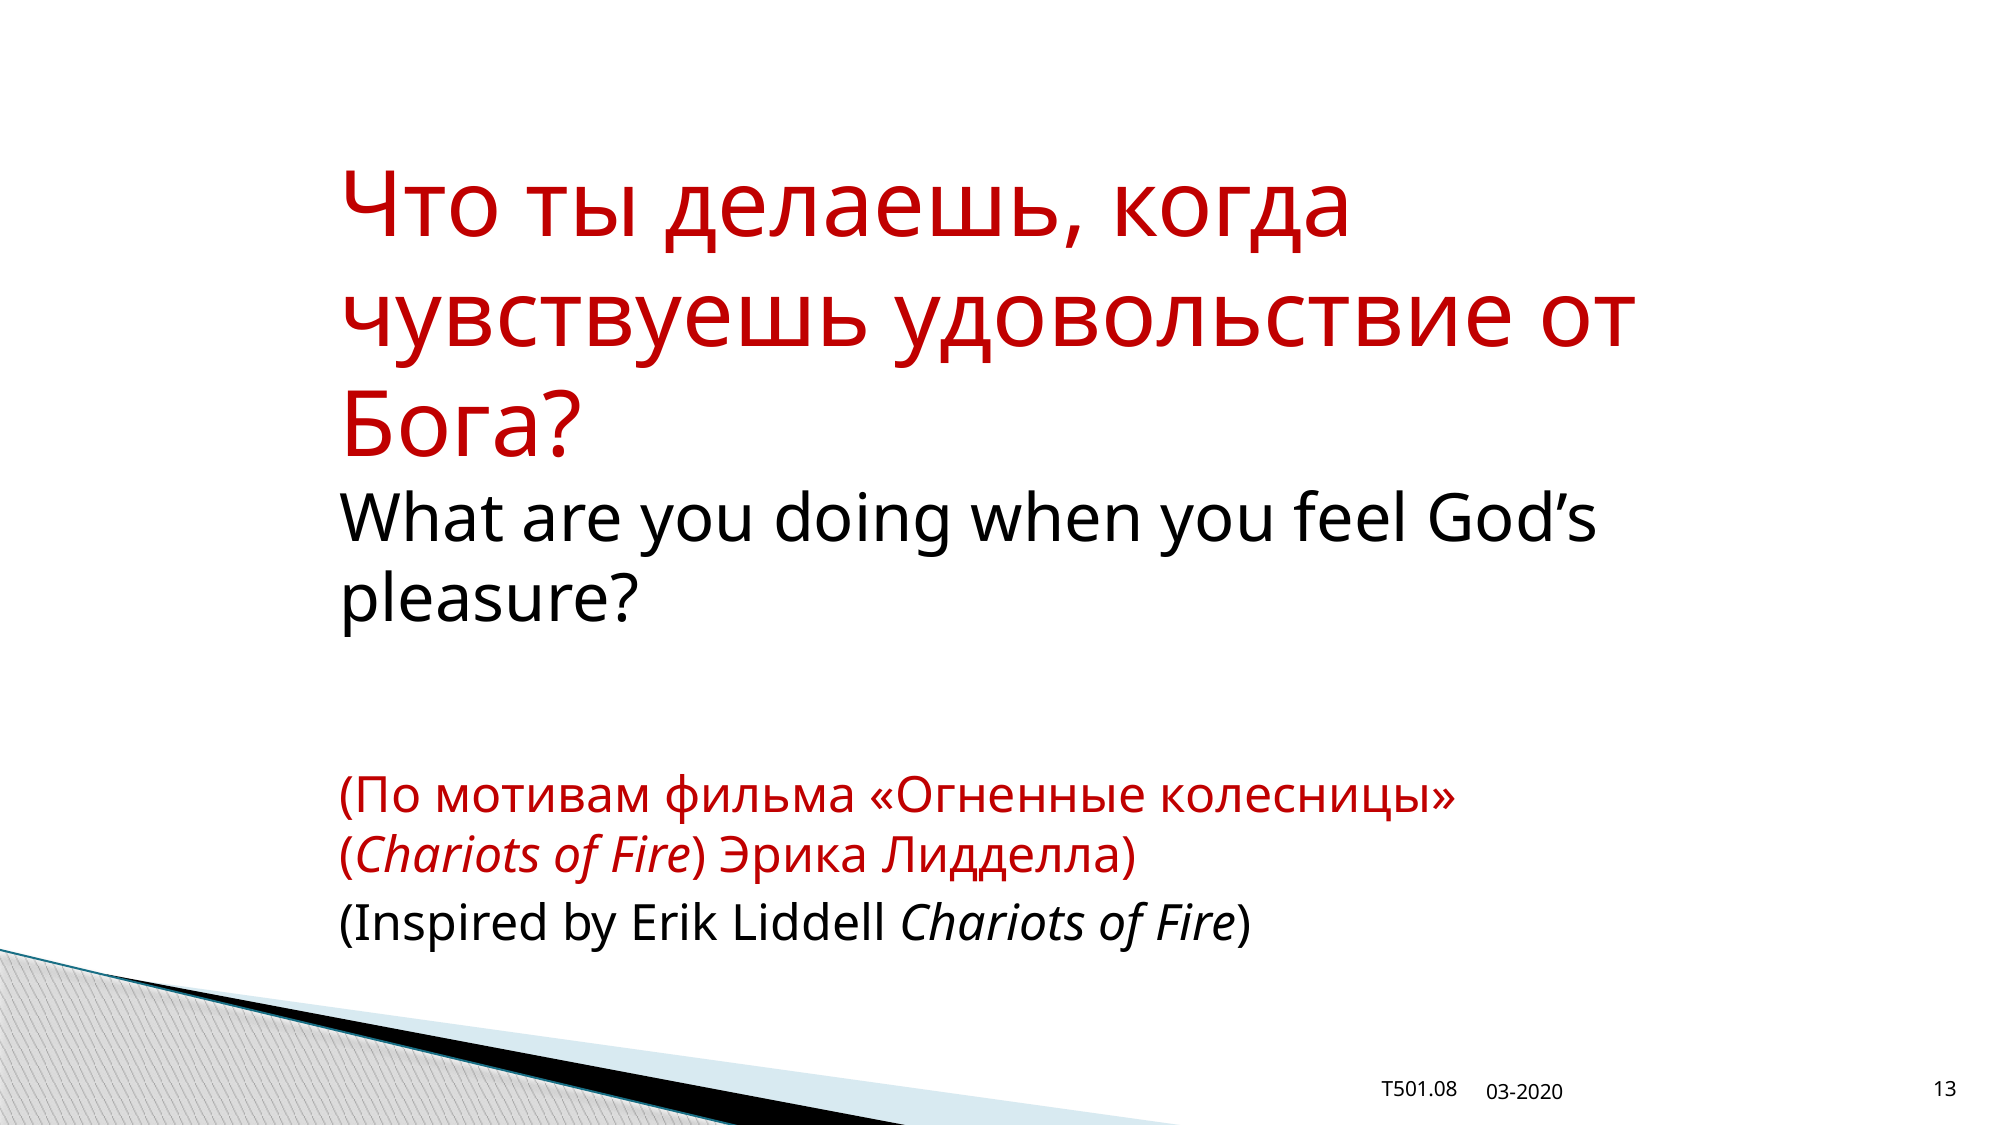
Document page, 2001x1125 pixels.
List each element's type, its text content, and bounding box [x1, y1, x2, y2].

list Что ты делаешь, когда чувствуешь удовольствие от Бога? What are you doing when you feel God’s pleasure? (По мотивам фильма «Огненные колесницы» (Chariots of Fire) Эрика Лидделла) (Inspired by Erik Liddell Chariots of Fire) [324, 137, 1675, 986]
slide_number 03-2020 [1473, 1051, 1891, 1112]
slide_number 13 [1891, 1051, 1972, 1112]
footer T501.08 [957, 1051, 1473, 1112]
